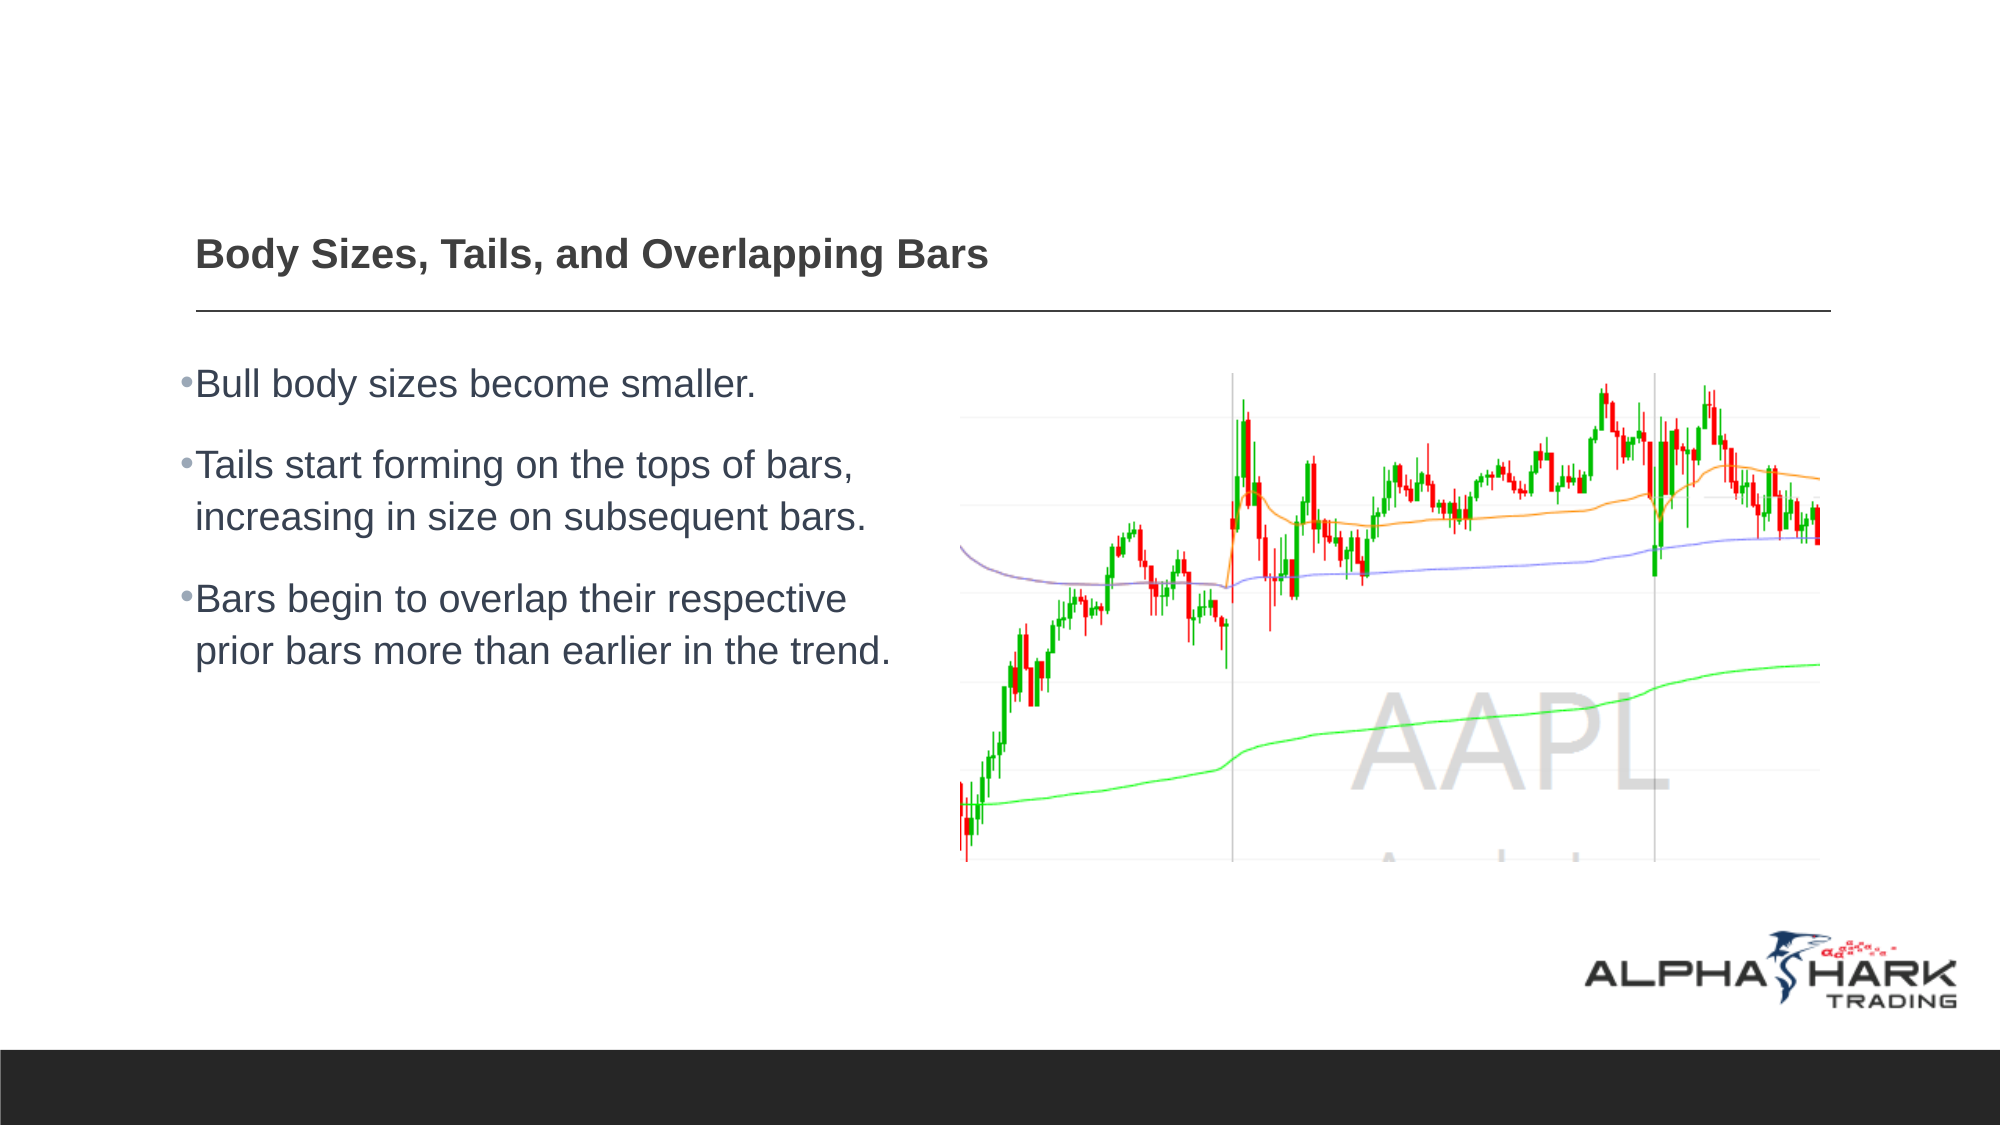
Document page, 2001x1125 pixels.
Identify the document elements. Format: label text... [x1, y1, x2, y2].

list Bull body sizes become smaller. Tails start forming on the tops of bars, increasing in size on subsequent bars. Bars begin to overlap their respective prior bars more than earlier in the trend. [180, 345, 935, 963]
title Body Sizes, Tails, and Overlapping Bars [180, 47, 1830, 285]
picture [1576, 925, 1969, 1024]
picture [960, 373, 1821, 862]
